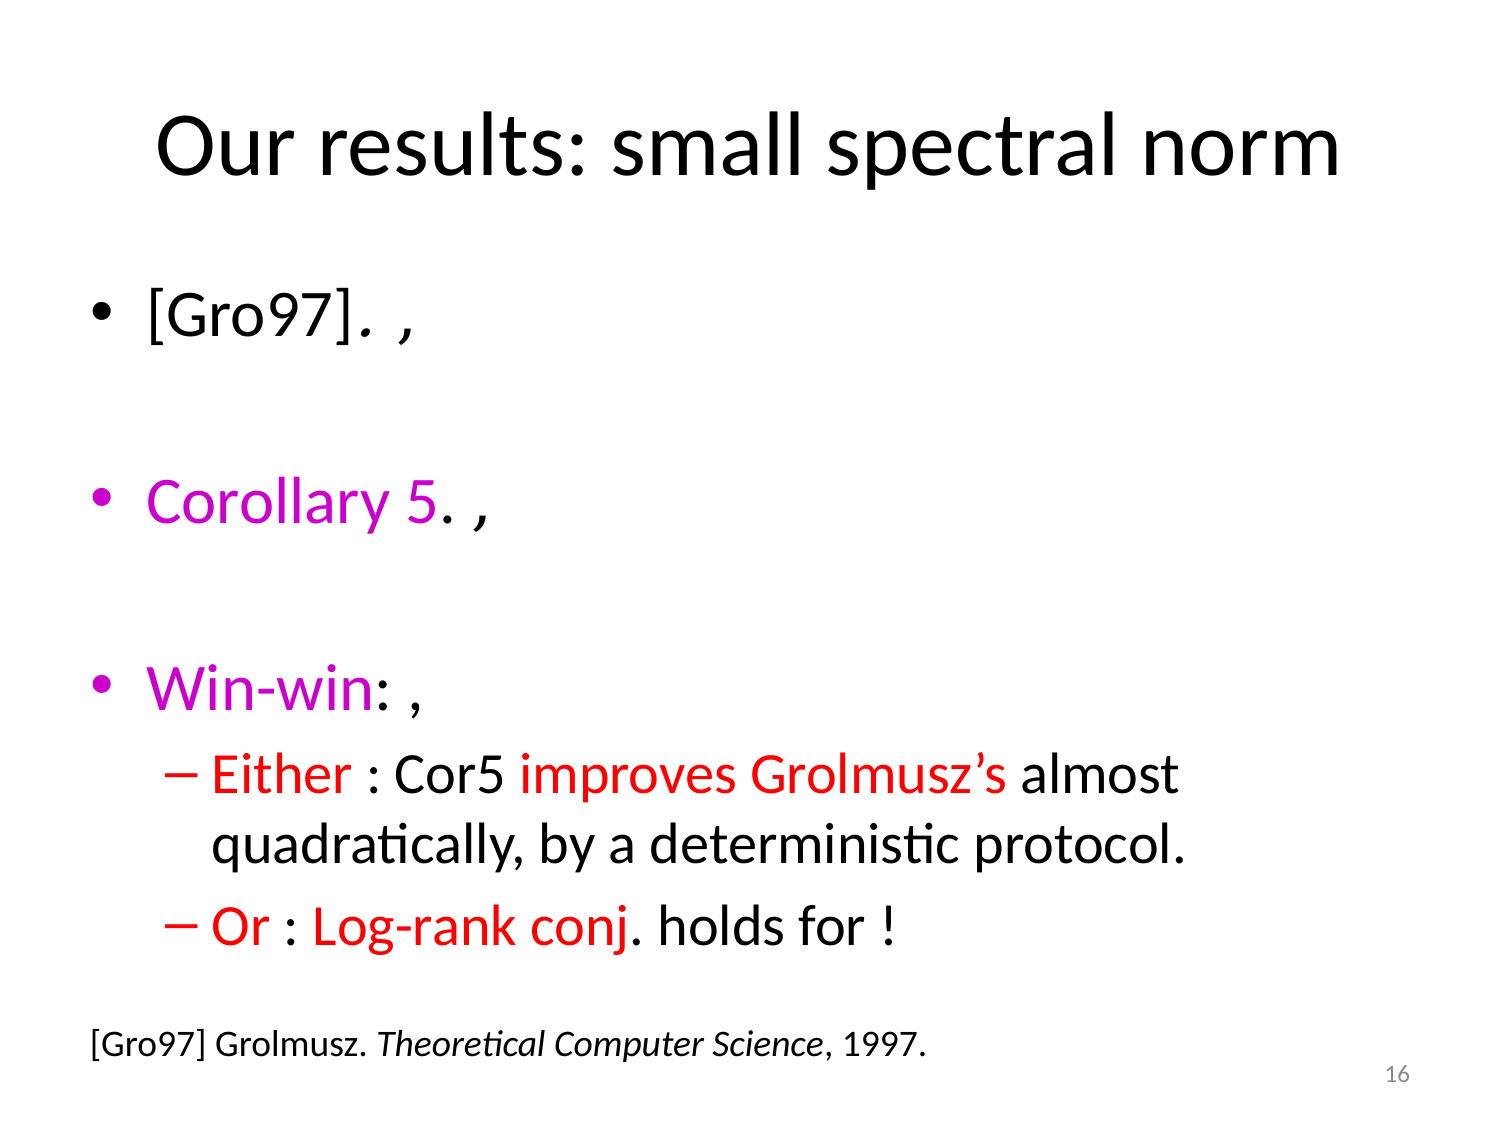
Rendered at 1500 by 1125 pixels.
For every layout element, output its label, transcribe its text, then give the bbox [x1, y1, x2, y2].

slide_number 16 [1074, 1042, 1425, 1103]
text_box [Gro97] Grolmusz. Theoretical Computer Science, 1997. [74, 1011, 1415, 1072]
title Our results: small spectral norm [75, 45, 1425, 233]
